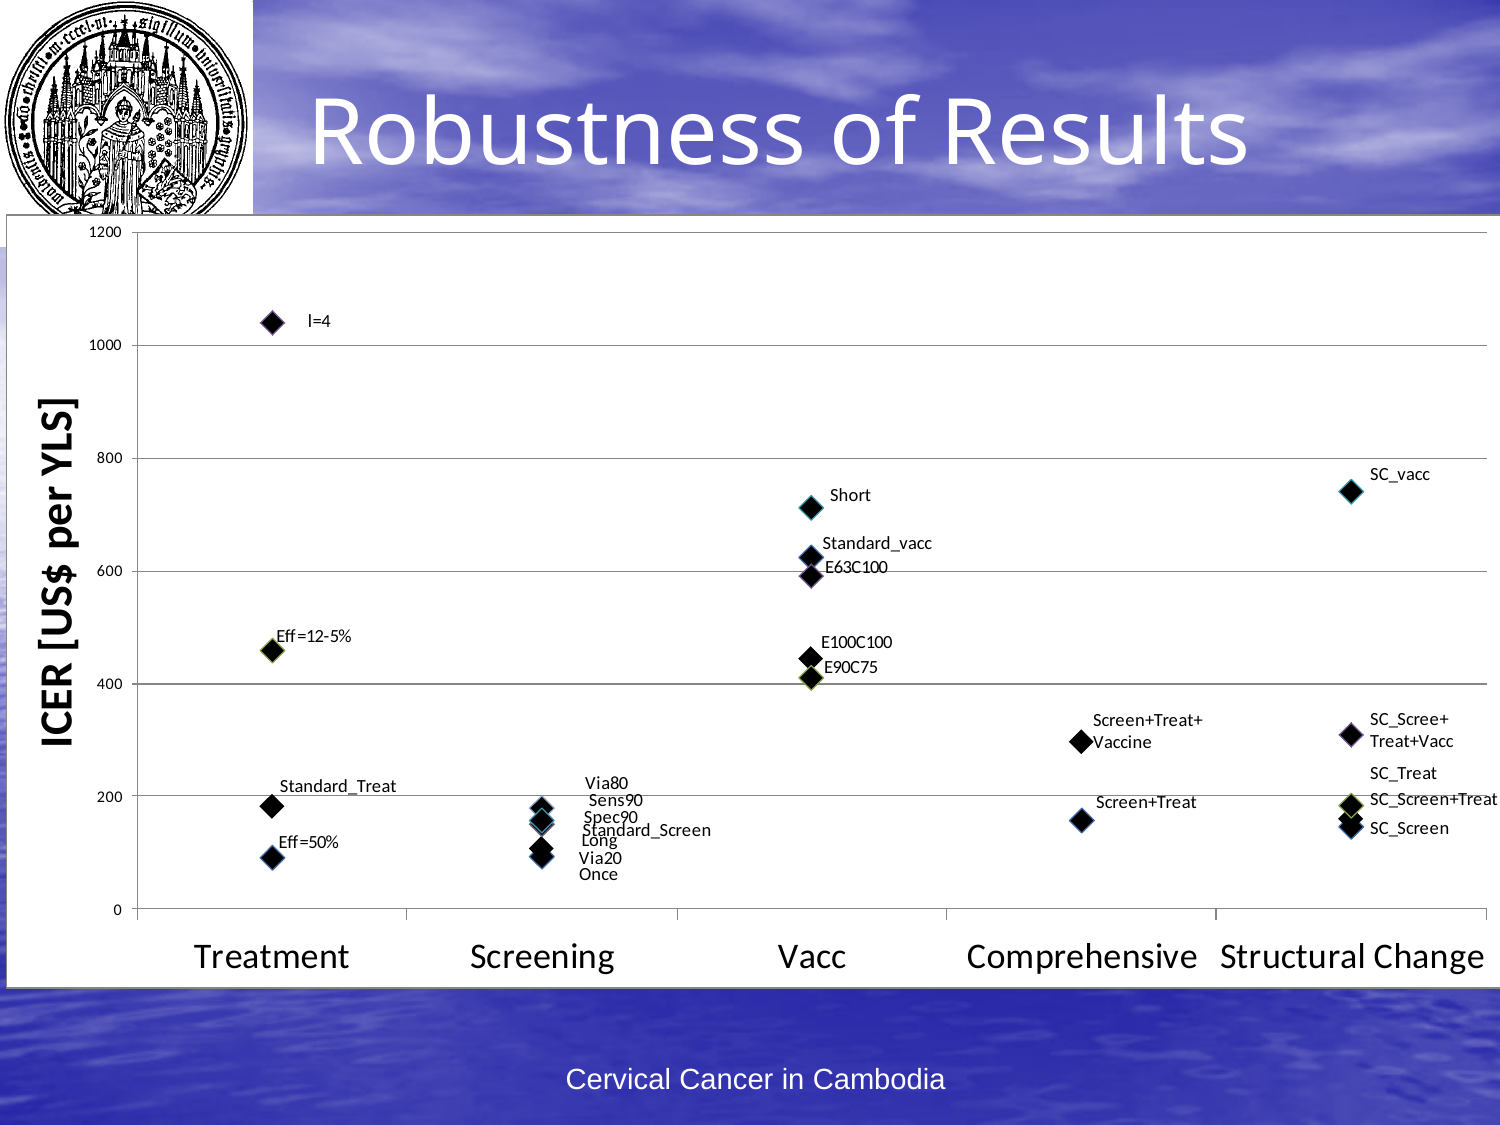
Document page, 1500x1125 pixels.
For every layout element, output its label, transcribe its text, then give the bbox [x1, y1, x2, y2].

title Robustness of Results [265, 47, 1294, 206]
footer Cervical Cancer in Cambodia [300, 1024, 1211, 1103]
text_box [0, 207, 1500, 994]
